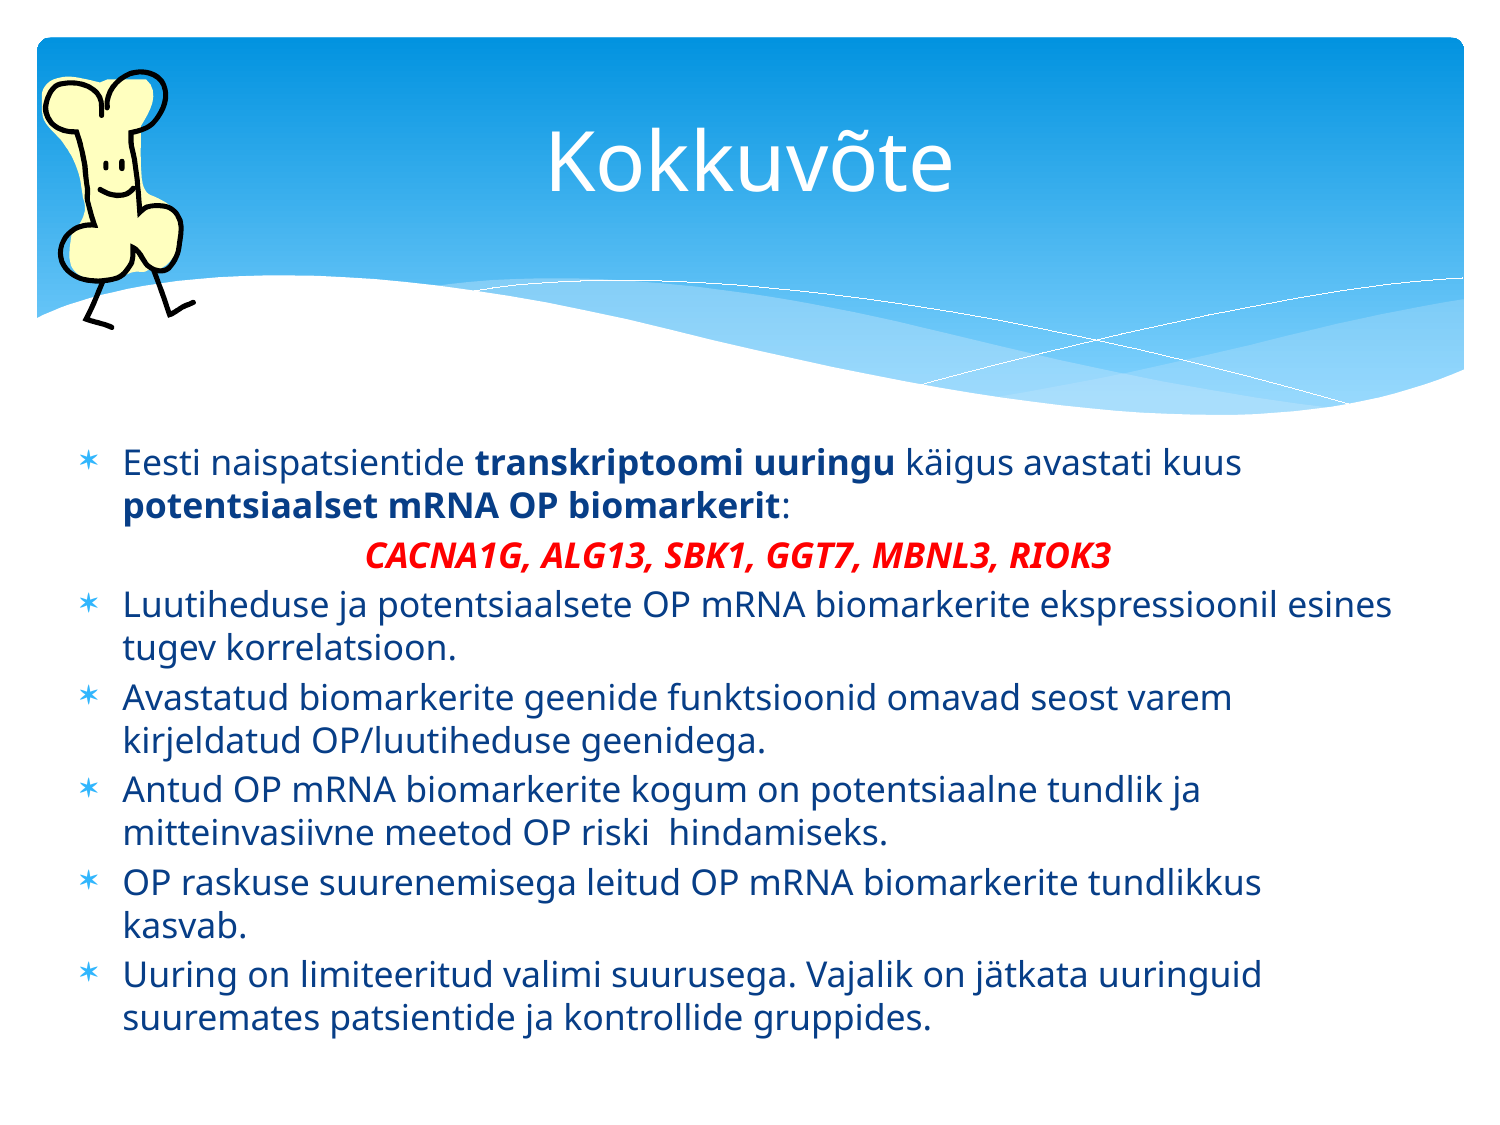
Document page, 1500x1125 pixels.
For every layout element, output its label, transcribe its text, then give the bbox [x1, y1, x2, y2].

list Eesti naispatsientide transkriptoomi uuringu käigus avastati kuus potentsiaalset mRNA OP biomarkerit: CACNA1G, ALG13, SBK1, GGT7, MBNL3, RIOK3 Luutiheduse ja potentsiaalsete OP mRNA biomarkerite ekspressioonil esines tugev korrelatsioon. Avastatud biomarkerite geenide funktsioonid omavad seost varem kirjeldatud OP/luutiheduse geenidega. Antud OP mRNA biomarkerite kogum on potentsiaalne tundlik ja mitteinvasiivne meetod OP riski hindamiseks. OP raskuse suurenemisega leitud OP mRNA biomarkerite tundlikkus kasvab. Uuring on limiteeritud valimi suurusega. Vajalik on jätkata uuringuid suuremates patsientide ja kontrollide gruppides. [64, 432, 1412, 1047]
picture [40, 71, 197, 331]
title Kokkuvõte [75, 55, 1425, 261]
